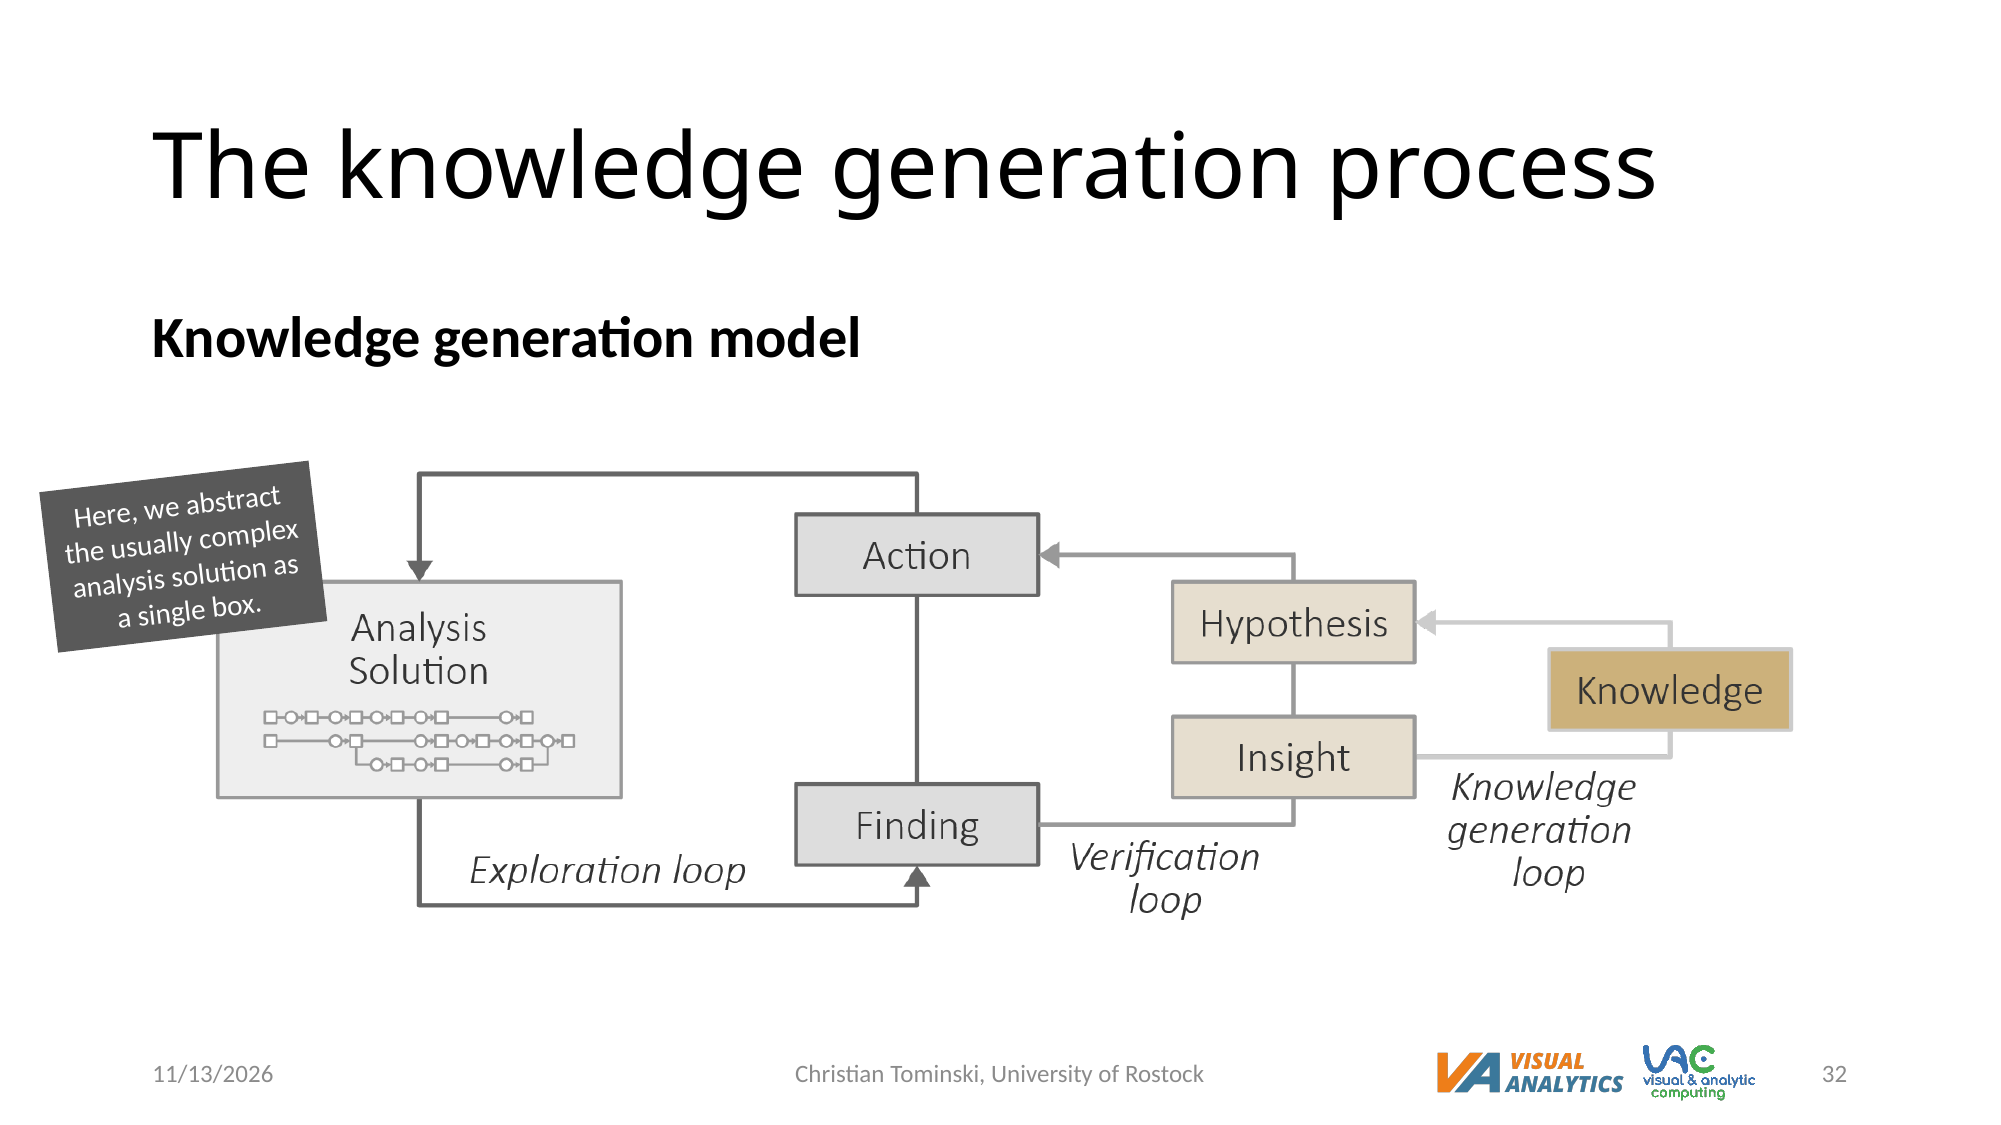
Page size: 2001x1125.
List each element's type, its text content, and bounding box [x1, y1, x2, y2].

picture [203, 460, 1797, 932]
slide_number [137, 1042, 588, 1103]
slide_number 32 [1412, 1042, 1863, 1103]
footer Christian Tominski, University of Rostock [662, 1042, 1338, 1103]
text_box Here, we abstract the usually complex analysis solution as a single box. [39, 473, 203, 653]
list Knowledge generation model [137, 299, 1863, 1014]
title The knowledge generation process [137, 59, 1863, 278]
